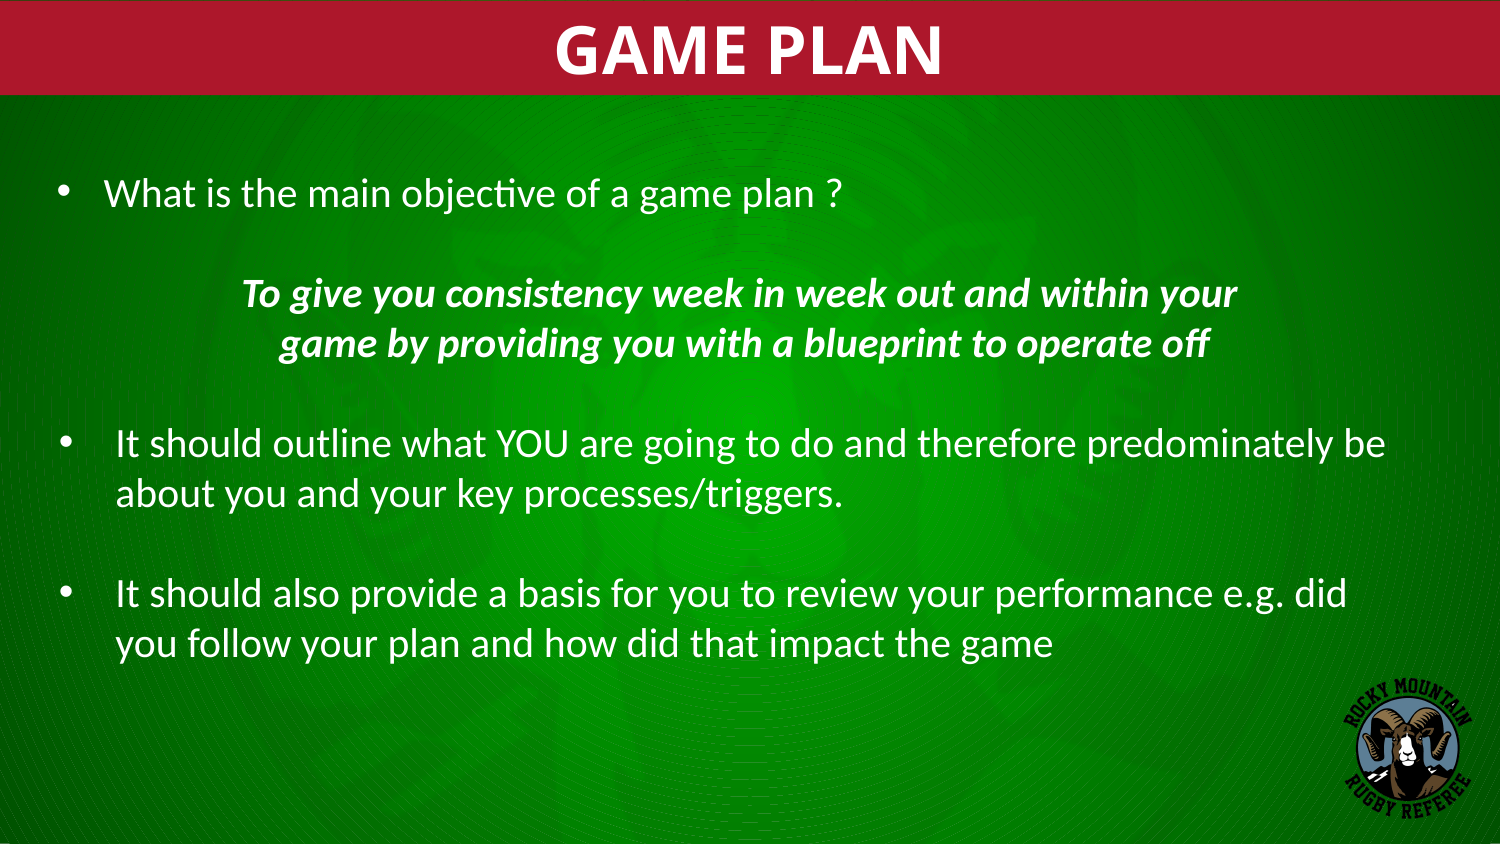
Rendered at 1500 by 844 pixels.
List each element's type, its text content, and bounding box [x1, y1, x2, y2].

text_box What is the main objective of a game plan ? To give you consistency week in week out and within your game by providing you with a blueprint to operate off It should outline what YOU are going to do and therefore predominately be about you and your key processes/triggers. It should also provide a basis for you to review your performance e.g. did you follow your plan and how did that impact the game [41, 158, 1426, 674]
text_box GAME PLAN [0, 0, 1500, 96]
picture [1336, 676, 1480, 820]
